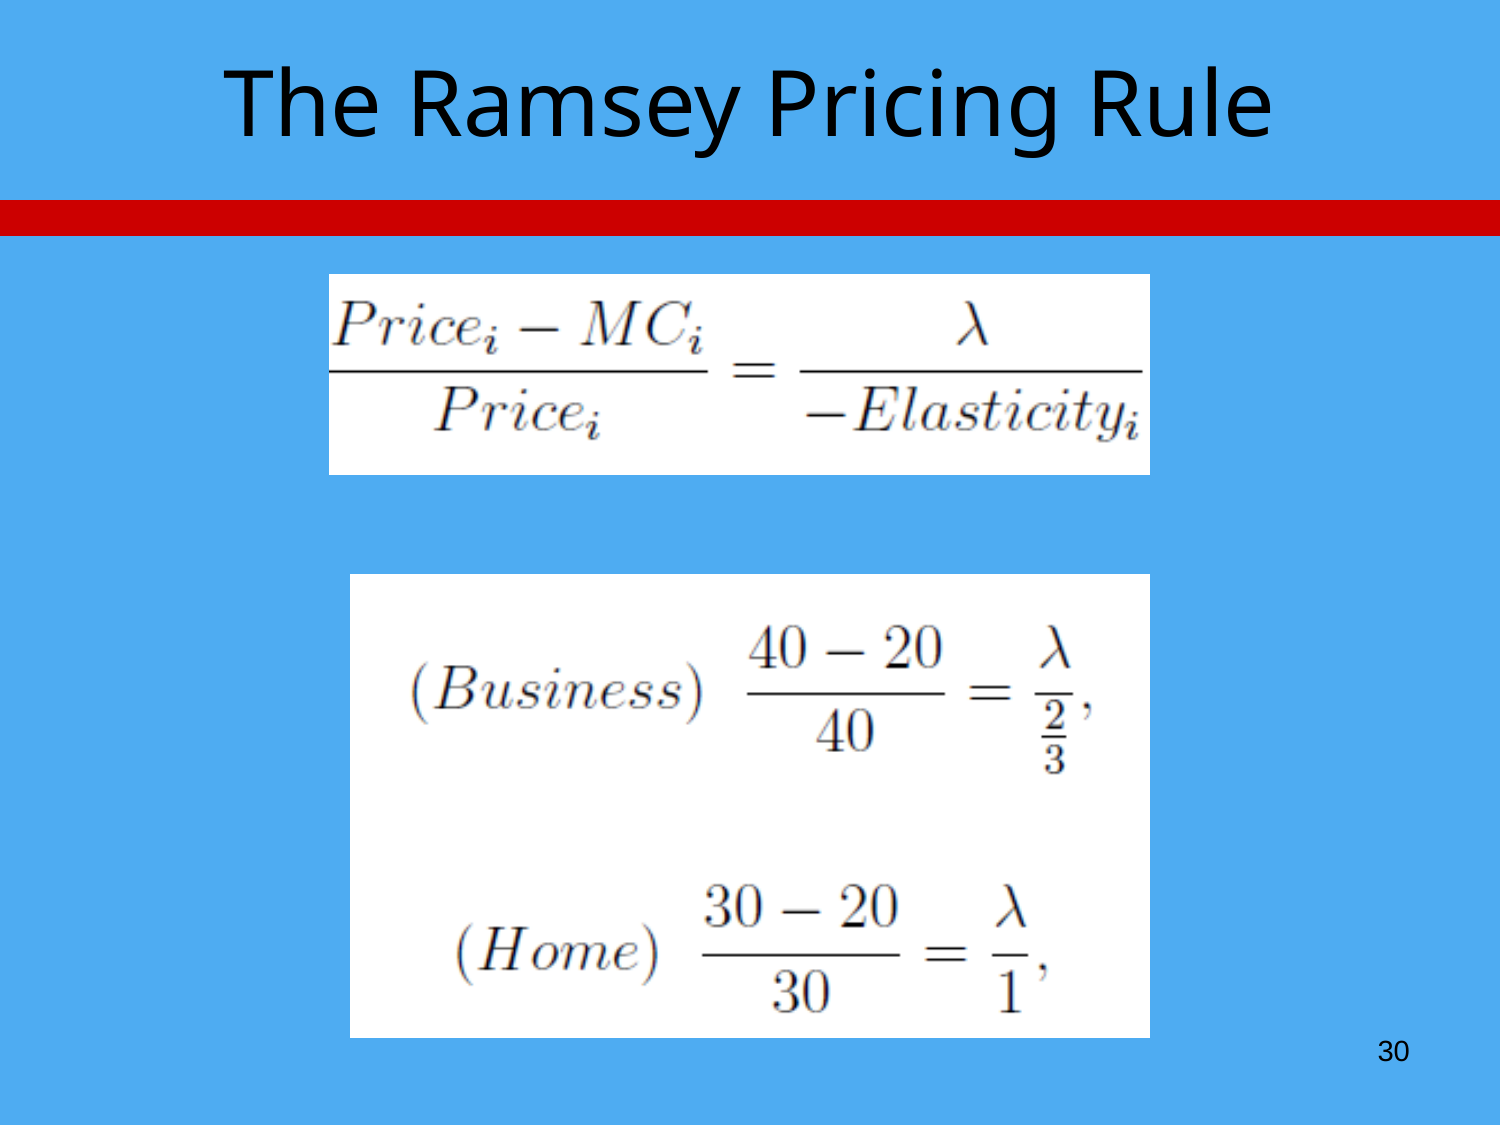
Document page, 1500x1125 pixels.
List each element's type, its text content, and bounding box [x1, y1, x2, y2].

picture [350, 574, 1151, 1038]
text_box 30 [1074, 1024, 1425, 1103]
picture [329, 274, 1151, 476]
title The Ramsey Pricing Rule [0, 0, 1500, 200]
